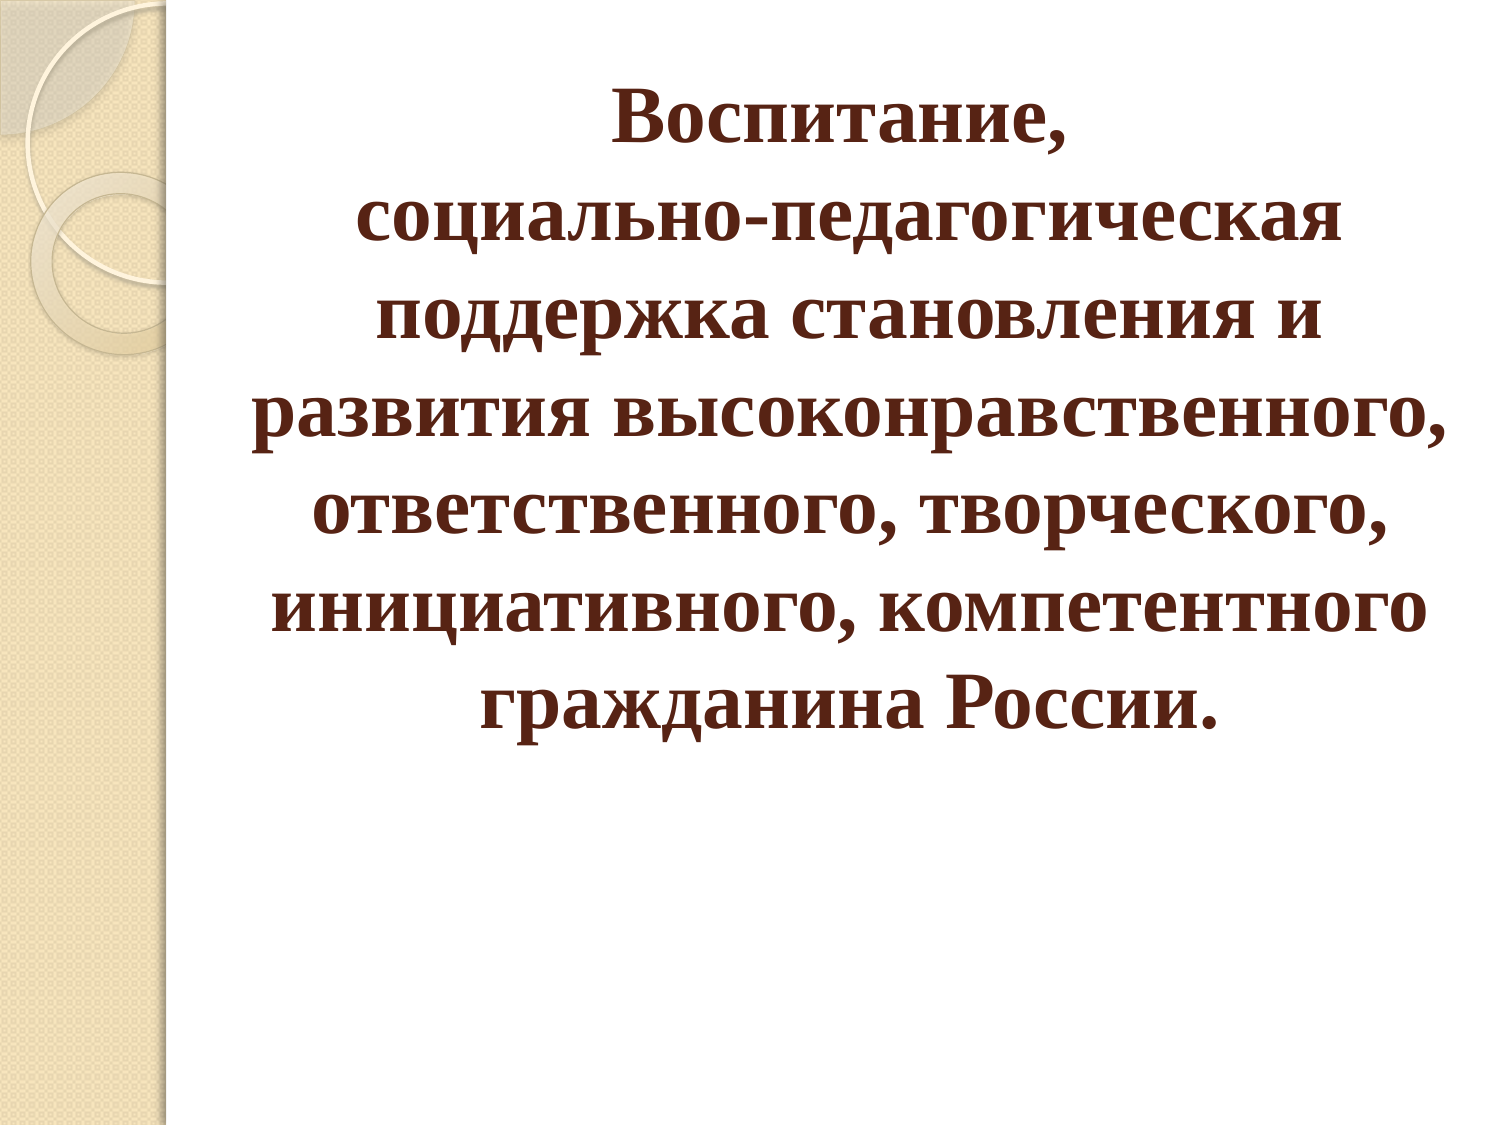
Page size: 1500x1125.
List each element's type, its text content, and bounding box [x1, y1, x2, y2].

title Воспитание, социально-педагогическая поддержка становления и развития высоконравственного, ответственного, творческого, инициативного, компетентного гражданина России. [235, 45, 1466, 762]
